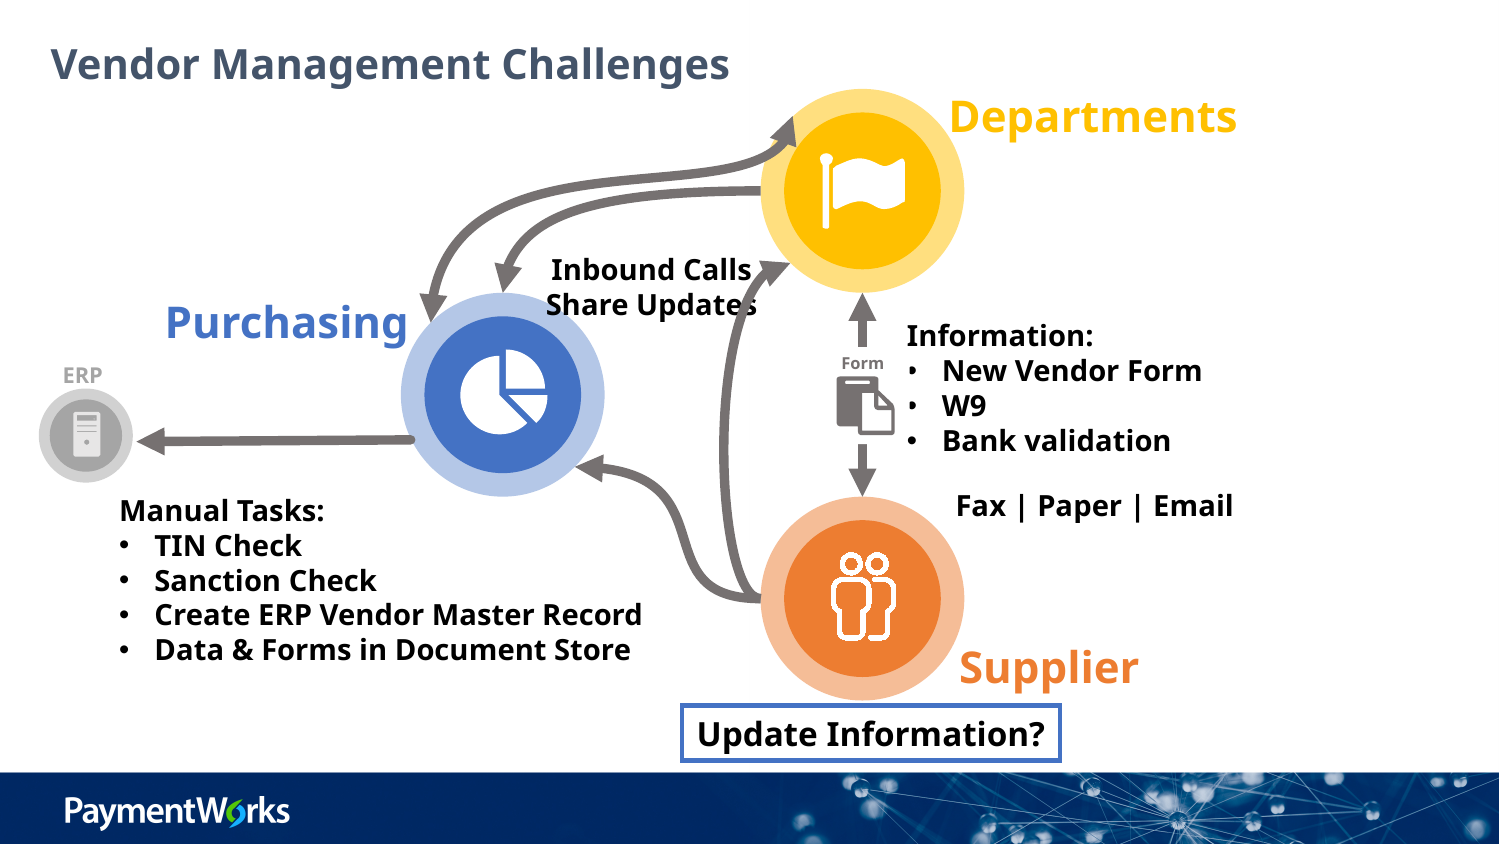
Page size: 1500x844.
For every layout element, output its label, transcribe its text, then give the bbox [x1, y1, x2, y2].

picture [0, 0, 1499, 844]
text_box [760, 88, 1210, 293]
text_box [190, 292, 550, 497]
text_box Fax | Paper | Email [940, 479, 1250, 530]
text_box Manual Tasks: TIN Check Sanction Check Create ERP Vendor Master Record Data & Forms in Document Store [104, 484, 658, 674]
text_box Vendor Management Challenges [35, 36, 1330, 110]
text_box Information: New Vendor Form W9 Bank validation [910, 310, 1218, 465]
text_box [760, 496, 1122, 701]
text_box Update Information? [681, 705, 1061, 761]
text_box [550, 323, 791, 599]
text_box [430, 116, 793, 323]
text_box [38, 361, 411, 483]
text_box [818, 292, 910, 497]
